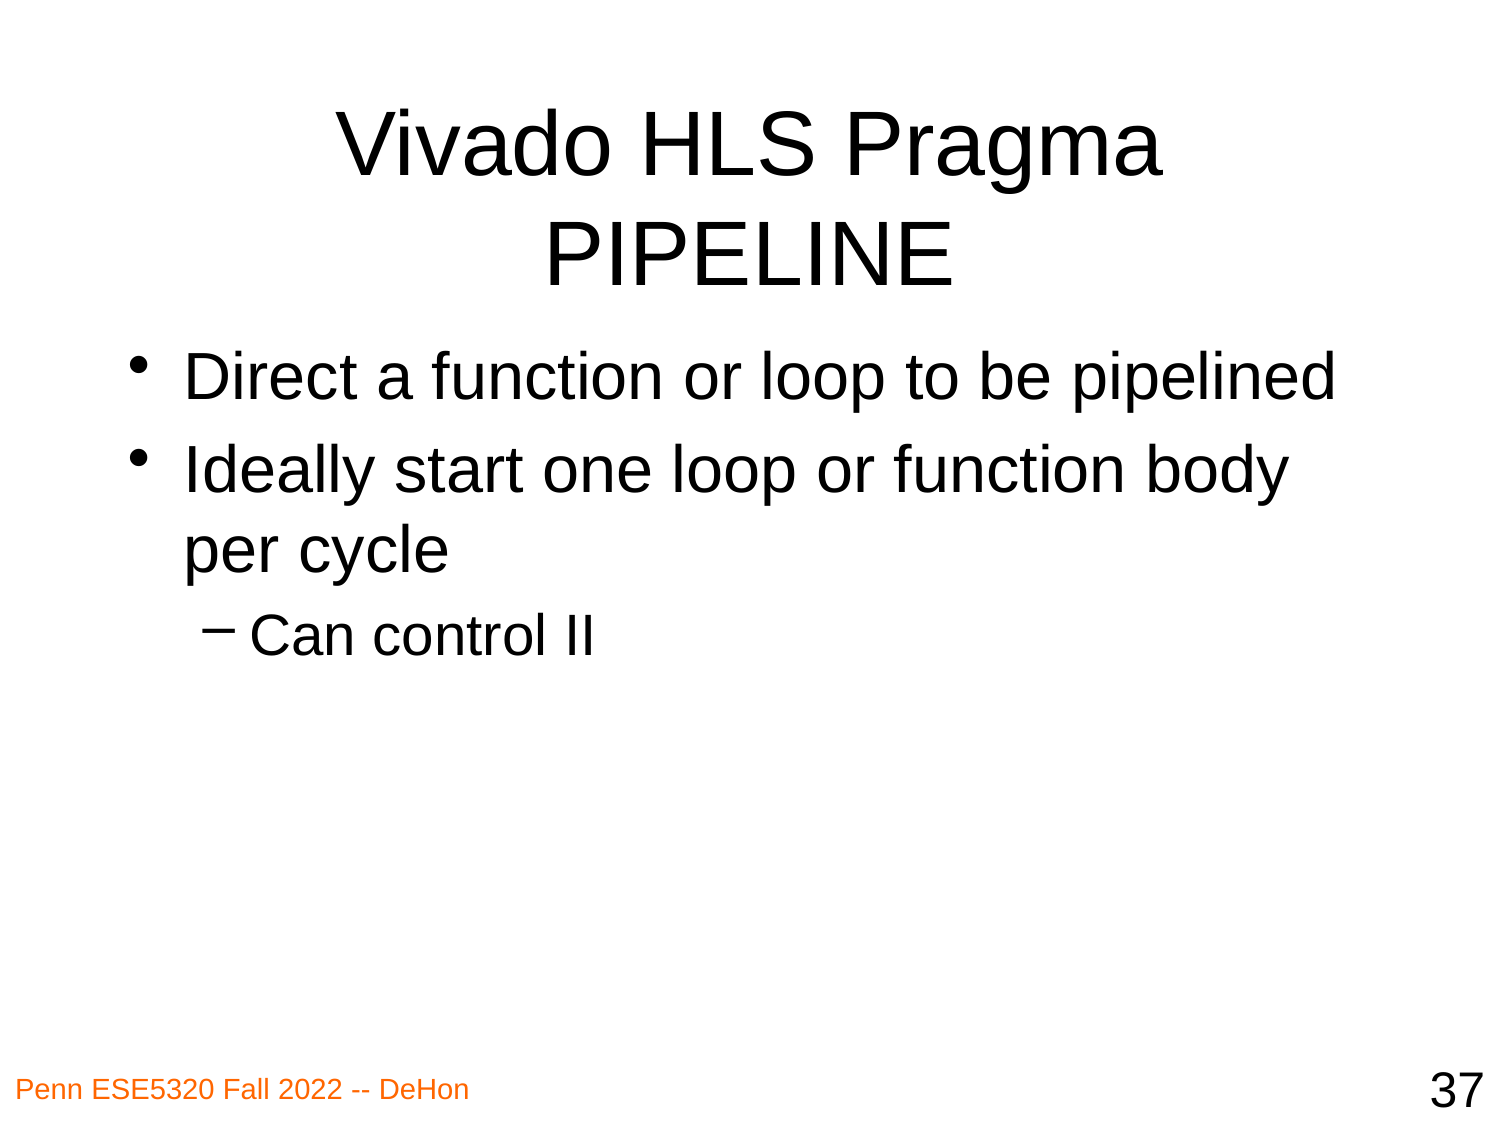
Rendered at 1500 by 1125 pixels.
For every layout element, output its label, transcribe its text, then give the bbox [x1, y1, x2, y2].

title Vivado HLS Pragma PIPELINE [112, 99, 1388, 288]
list Direct a function or loop to be pipelined Ideally start one loop or function body per cycle Can control II [112, 324, 1388, 1001]
slide_number Penn ESE5320 Fall 2022 -- DeHon [0, 1062, 576, 1125]
slide_number 37 [1187, 1049, 1500, 1125]
